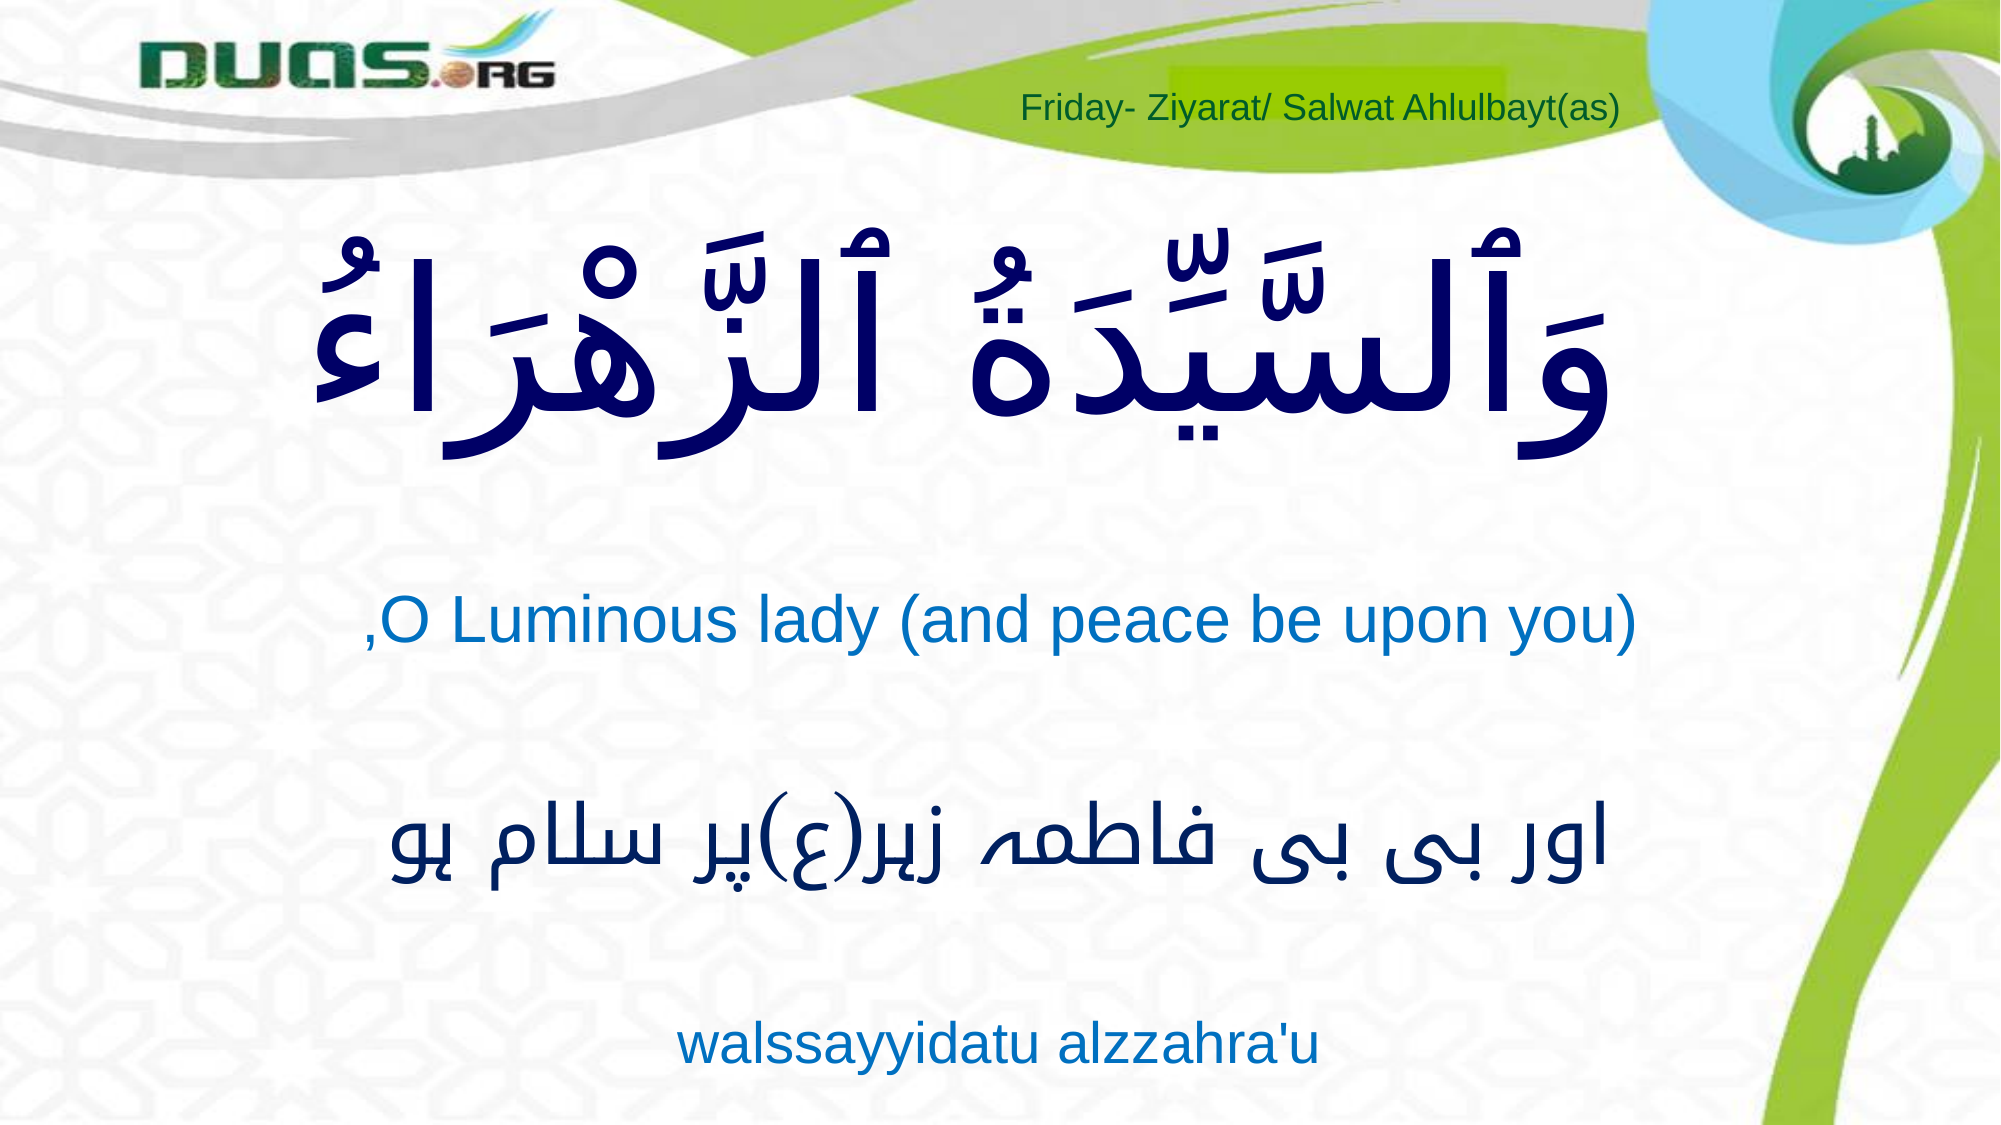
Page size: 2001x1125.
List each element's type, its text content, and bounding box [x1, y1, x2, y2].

title وَٱلسَّيِّدَةُ ٱلزَّهْرَاءُ [212, 202, 1713, 445]
subtitle (and peace be upon you) O Luminous lady, اور بی بی فاطمہ زہر(ع)پر سلام ہو walssayyidatu alzzahra'u [249, 562, 1750, 850]
picture [0, 0, 2001, 1125]
text_box Friday- Ziyarat/ Salwat Ahlulbayt(as) [1005, 76, 1637, 181]
